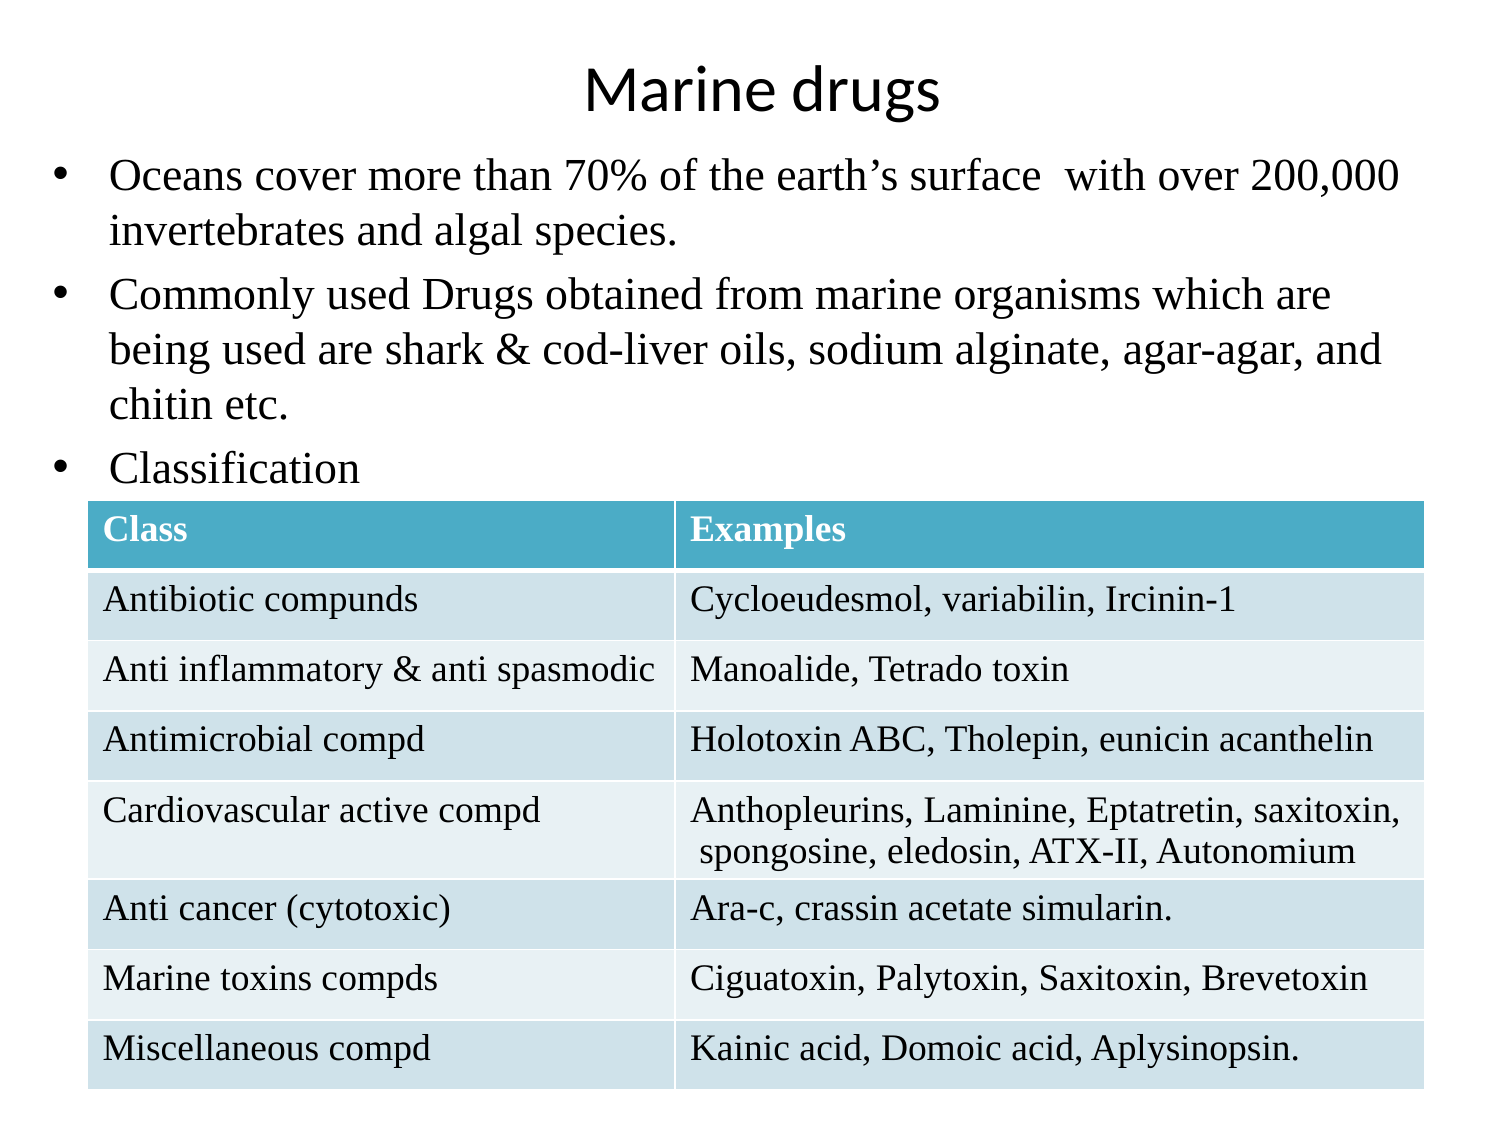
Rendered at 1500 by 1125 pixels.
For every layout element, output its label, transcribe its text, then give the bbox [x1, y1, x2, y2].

table_cell Anti inflammatory & anti spasmodic [88, 641, 674, 710]
table_cell Ciguatoxin, Palytoxin, Saxitoxin, Brevetoxin [676, 950, 1424, 1019]
table_cell Cardiovascular active compd [88, 782, 674, 878]
table_cell Antibiotic compunds [88, 573, 674, 640]
table_cell Antimicrobial compd [88, 712, 674, 780]
table_cell Miscellaneous compd [88, 1021, 674, 1089]
table_cell Holotoxin ABC, Tholepin, eunicin acanthelin [676, 712, 1424, 780]
table_cell Ara-c, crassin acetate simularin. [676, 880, 1424, 949]
table_header Class [88, 501, 674, 568]
title Marine drugs [87, 37, 1438, 133]
table_cell Anti cancer (cytotoxic) [88, 880, 674, 949]
table_cell Cycloeudesmol, variabilin, Ircinin-1 [676, 573, 1424, 640]
table_cell Manoalide, Tetrado toxin [676, 641, 1424, 710]
table_cell Kainic acid, Domoic acid, Aplysinopsin. [676, 1021, 1424, 1089]
table_cell Anthopleurins, Laminine, Eptatretin, saxitoxin, spongosine, eledosin, ATX-II, Autonomium [676, 782, 1424, 878]
table_header Examples [676, 501, 1424, 568]
list Oceans cover more than 70% of the earth’s surface with over 200,000 invertebrates and algal species. Commonly used Drugs obtained from marine organisms which are being used are shark & cod-liver oils, sodium alginate, agar-agar, and chitin etc. Classification [37, 137, 1450, 1063]
table_cell Marine toxins compds [88, 950, 674, 1019]
